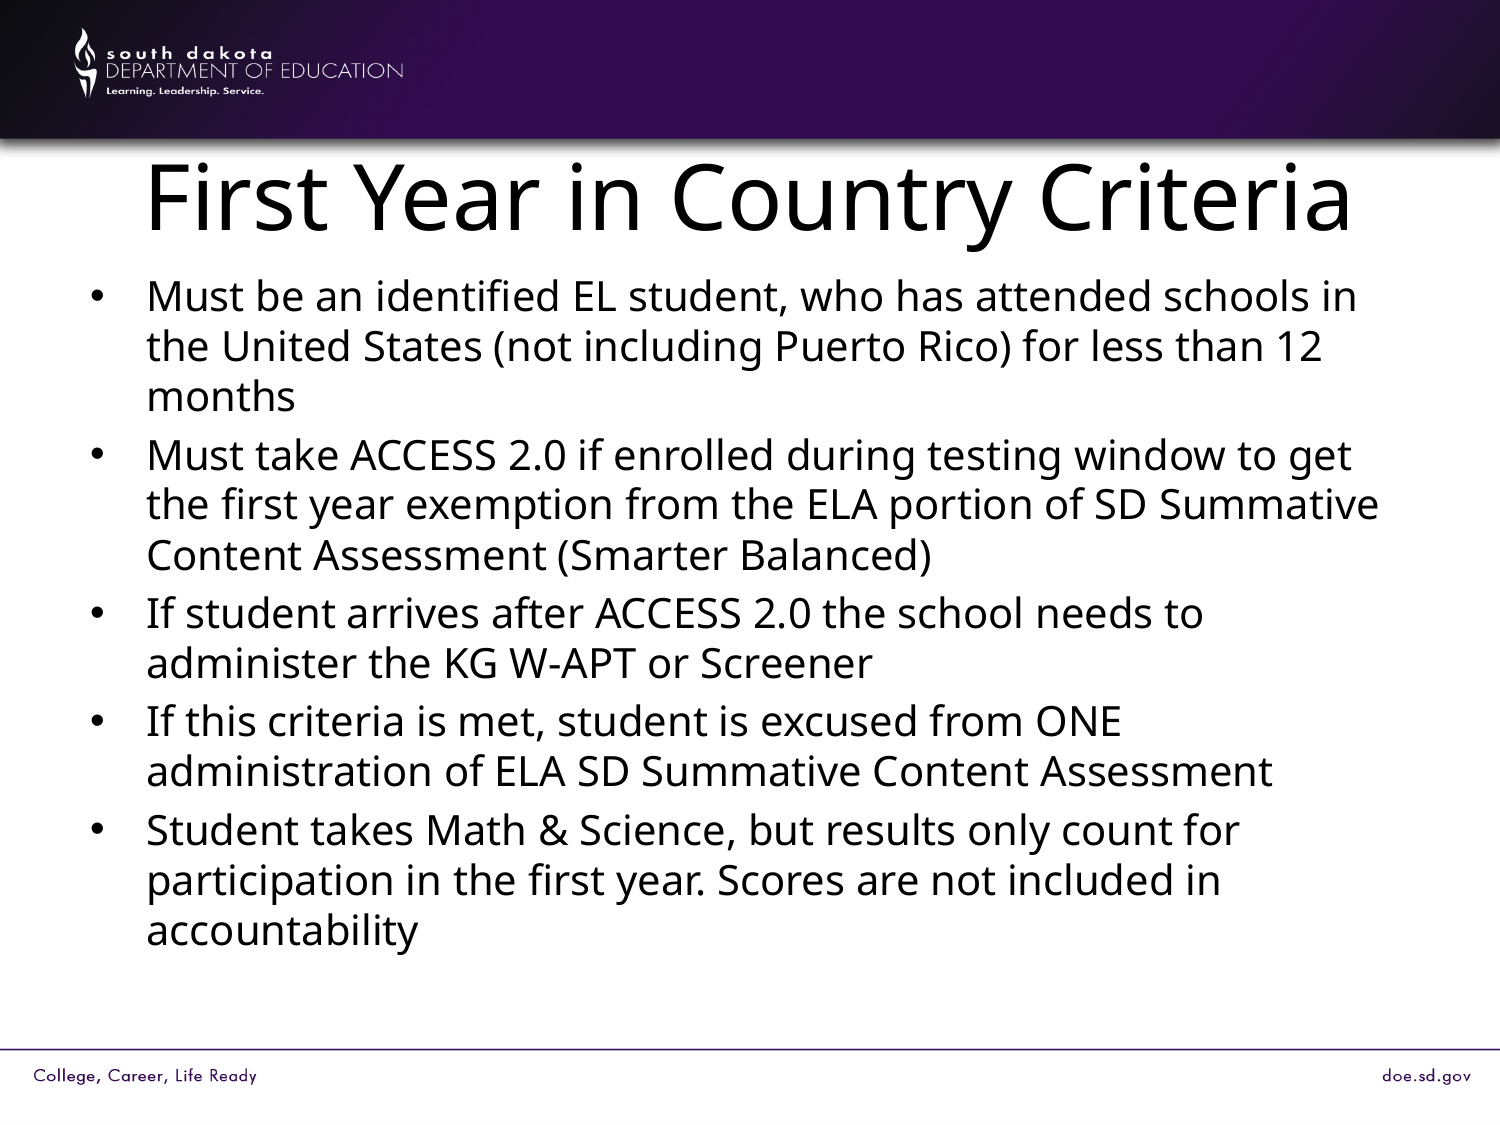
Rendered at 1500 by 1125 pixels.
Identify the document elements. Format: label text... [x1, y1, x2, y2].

picture [0, 0, 1500, 1125]
list Must be an identified EL student, who has attended schools in the United States (not including Puerto Rico) for less than 12 months Must take ACCESS 2.0 if enrolled during testing window to get the first year exemption from the ELA portion of SD Summative Content Assessment (Smarter Balanced) If student arrives after ACCESS 2.0 the school needs to administer the KG W-APT or Screener If this criteria is met, student is excused from ONE administration of ELA SD Summative Content Assessment Student takes Math & Science, but results only count for participation in the first year. Scores are not included in accountability [75, 262, 1425, 1005]
title First Year in Country Criteria [75, 99, 1425, 262]
